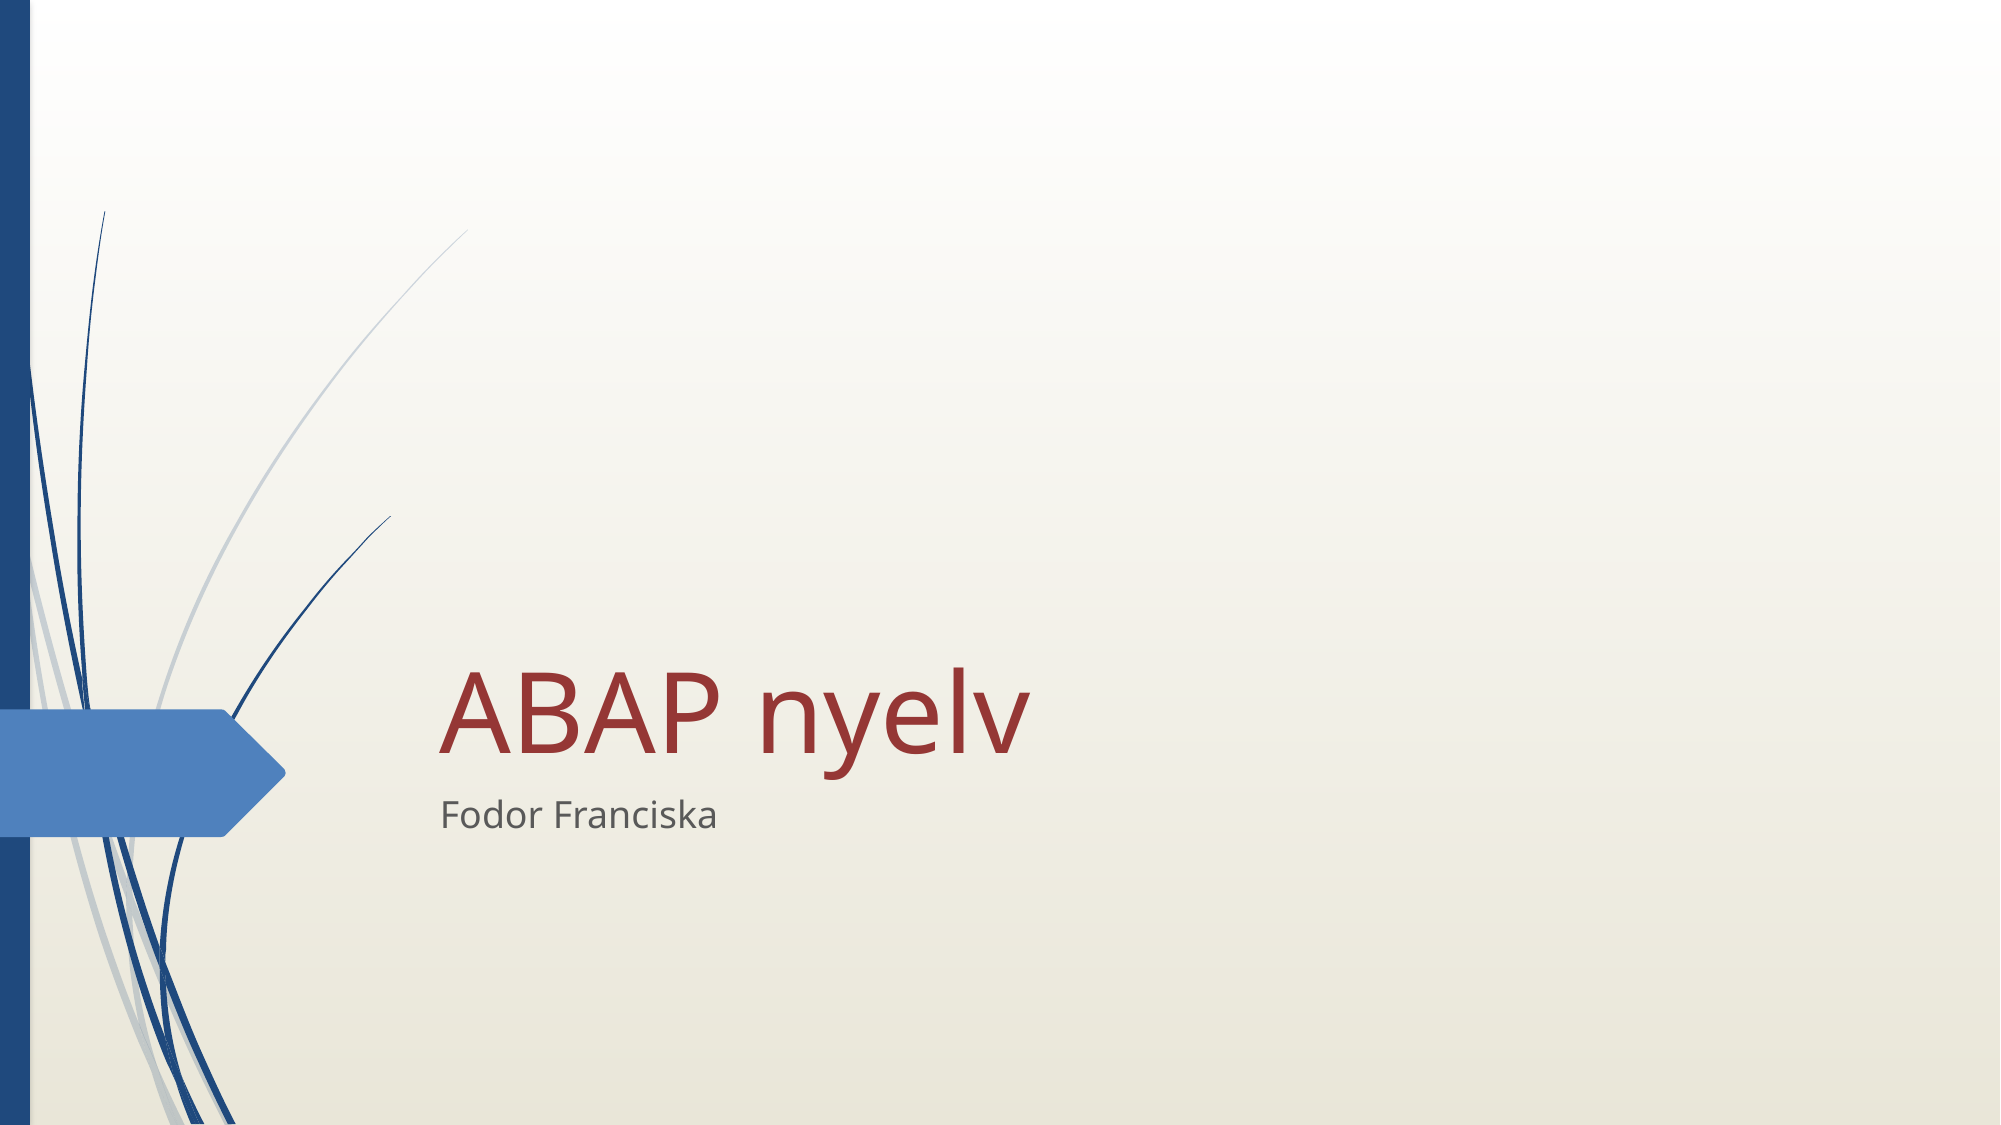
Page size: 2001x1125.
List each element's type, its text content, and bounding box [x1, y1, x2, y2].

title ABAP nyelv [424, 523, 1888, 783]
subtitle Fodor Franciska [424, 783, 1888, 969]
